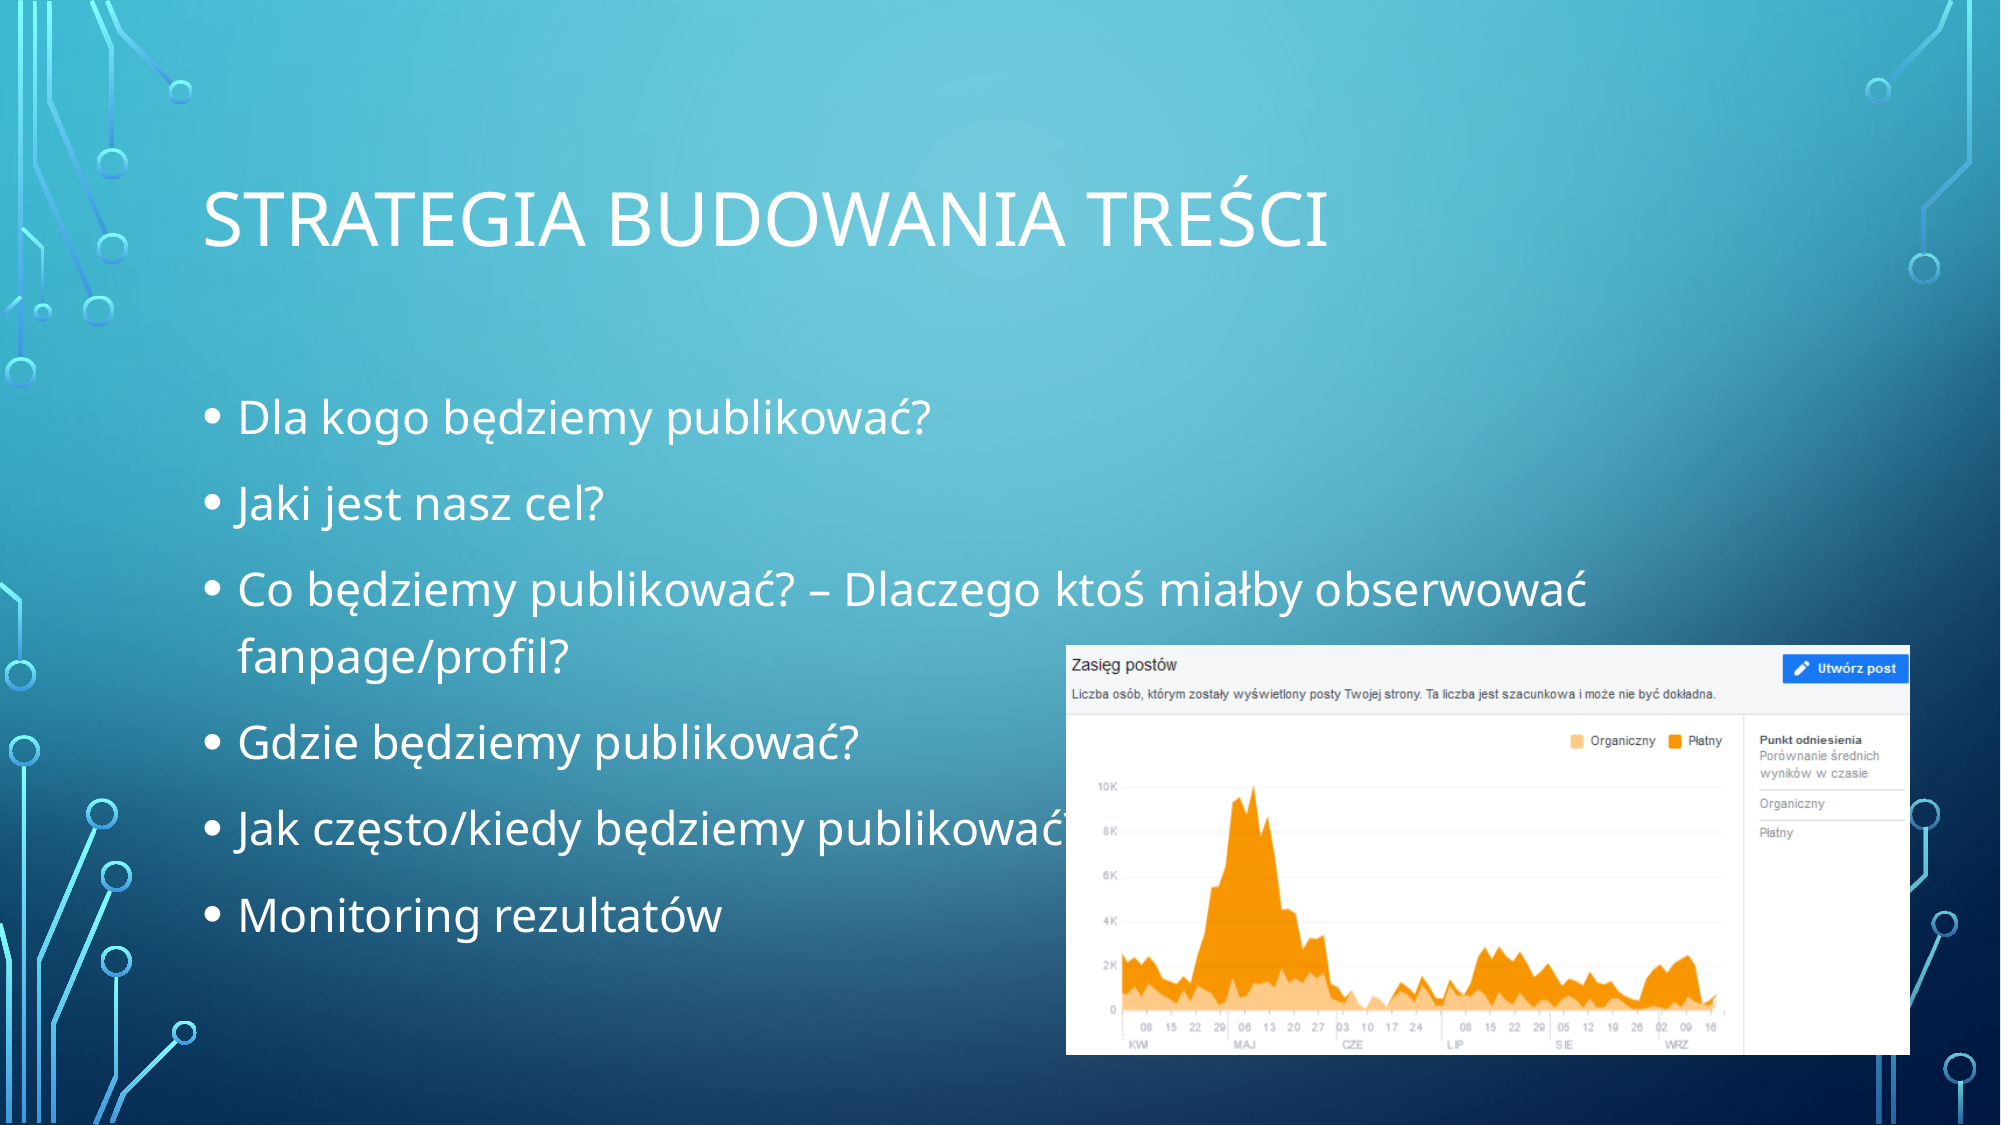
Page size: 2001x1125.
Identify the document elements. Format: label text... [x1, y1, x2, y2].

picture [1066, 644, 1910, 1056]
list Dla kogo będziemy publikować? Jaki jest nasz cel? Co będziemy publikować? – Dlaczego ktoś miałby obserwować fanpage/profil? Gdzie będziemy publikować? Jak często/kiedy będziemy publikować? Monitoring rezultatów [187, 369, 1813, 950]
title Strategia budowania treści [187, 101, 1813, 344]
